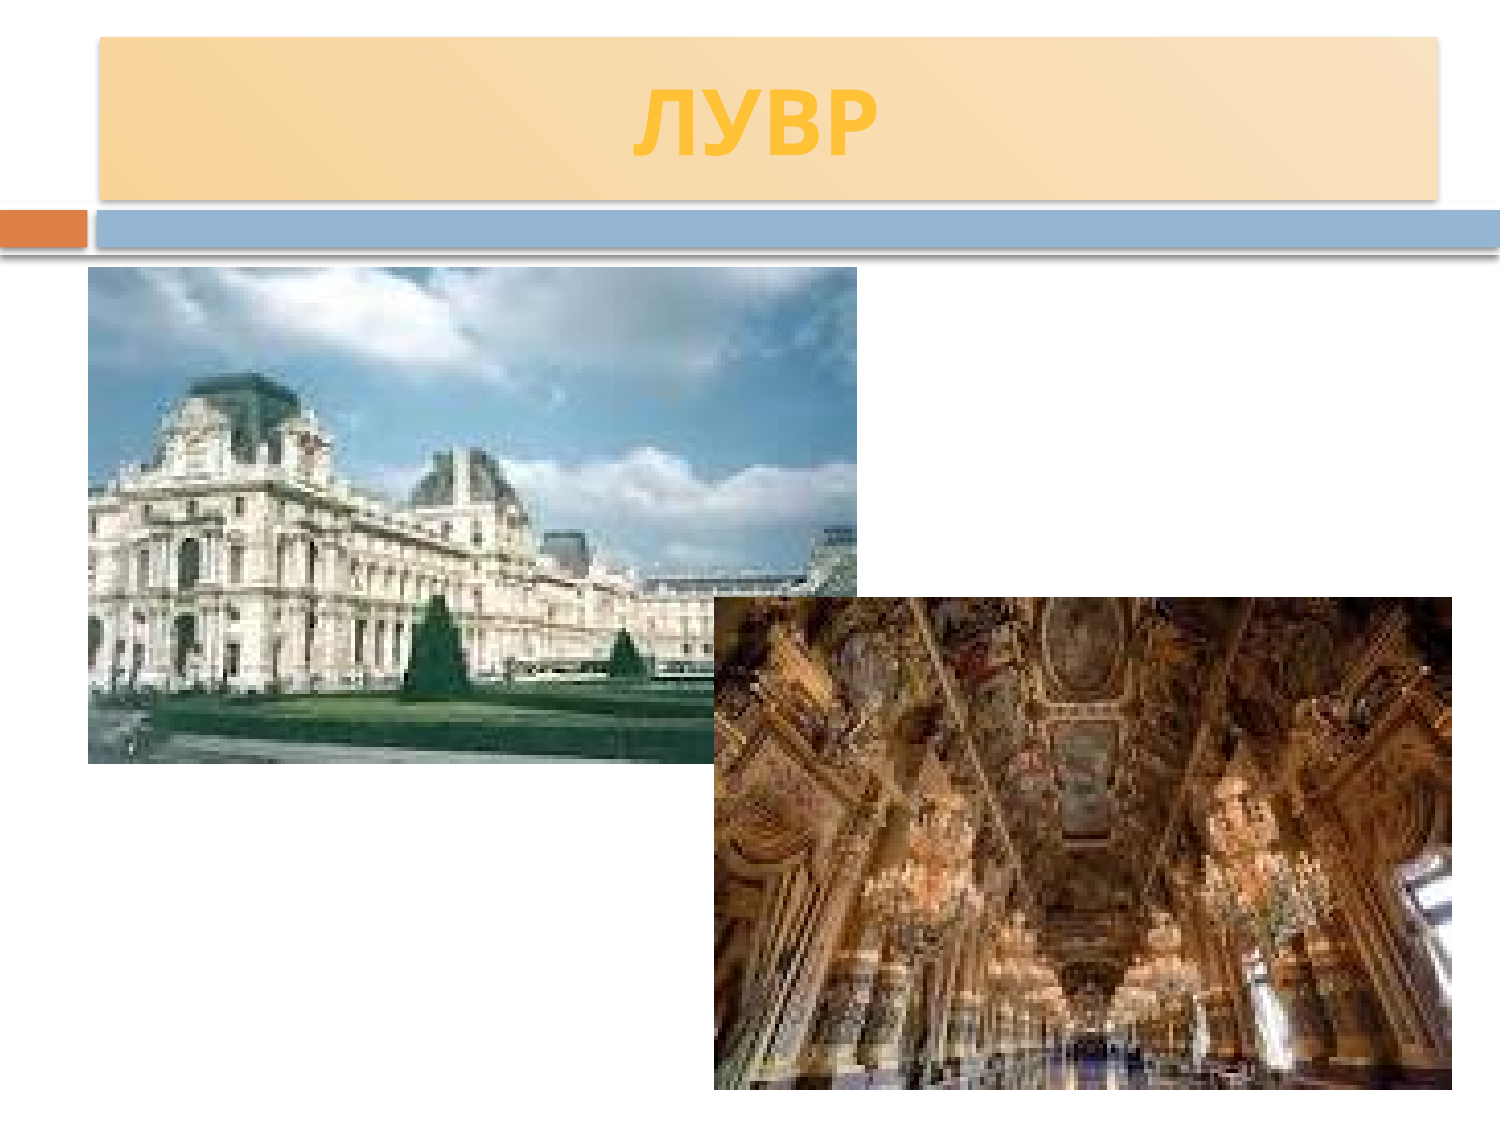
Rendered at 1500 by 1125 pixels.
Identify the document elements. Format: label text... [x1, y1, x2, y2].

title Лувр [100, 37, 1438, 200]
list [88, 266, 857, 765]
picture [714, 597, 1452, 1090]
